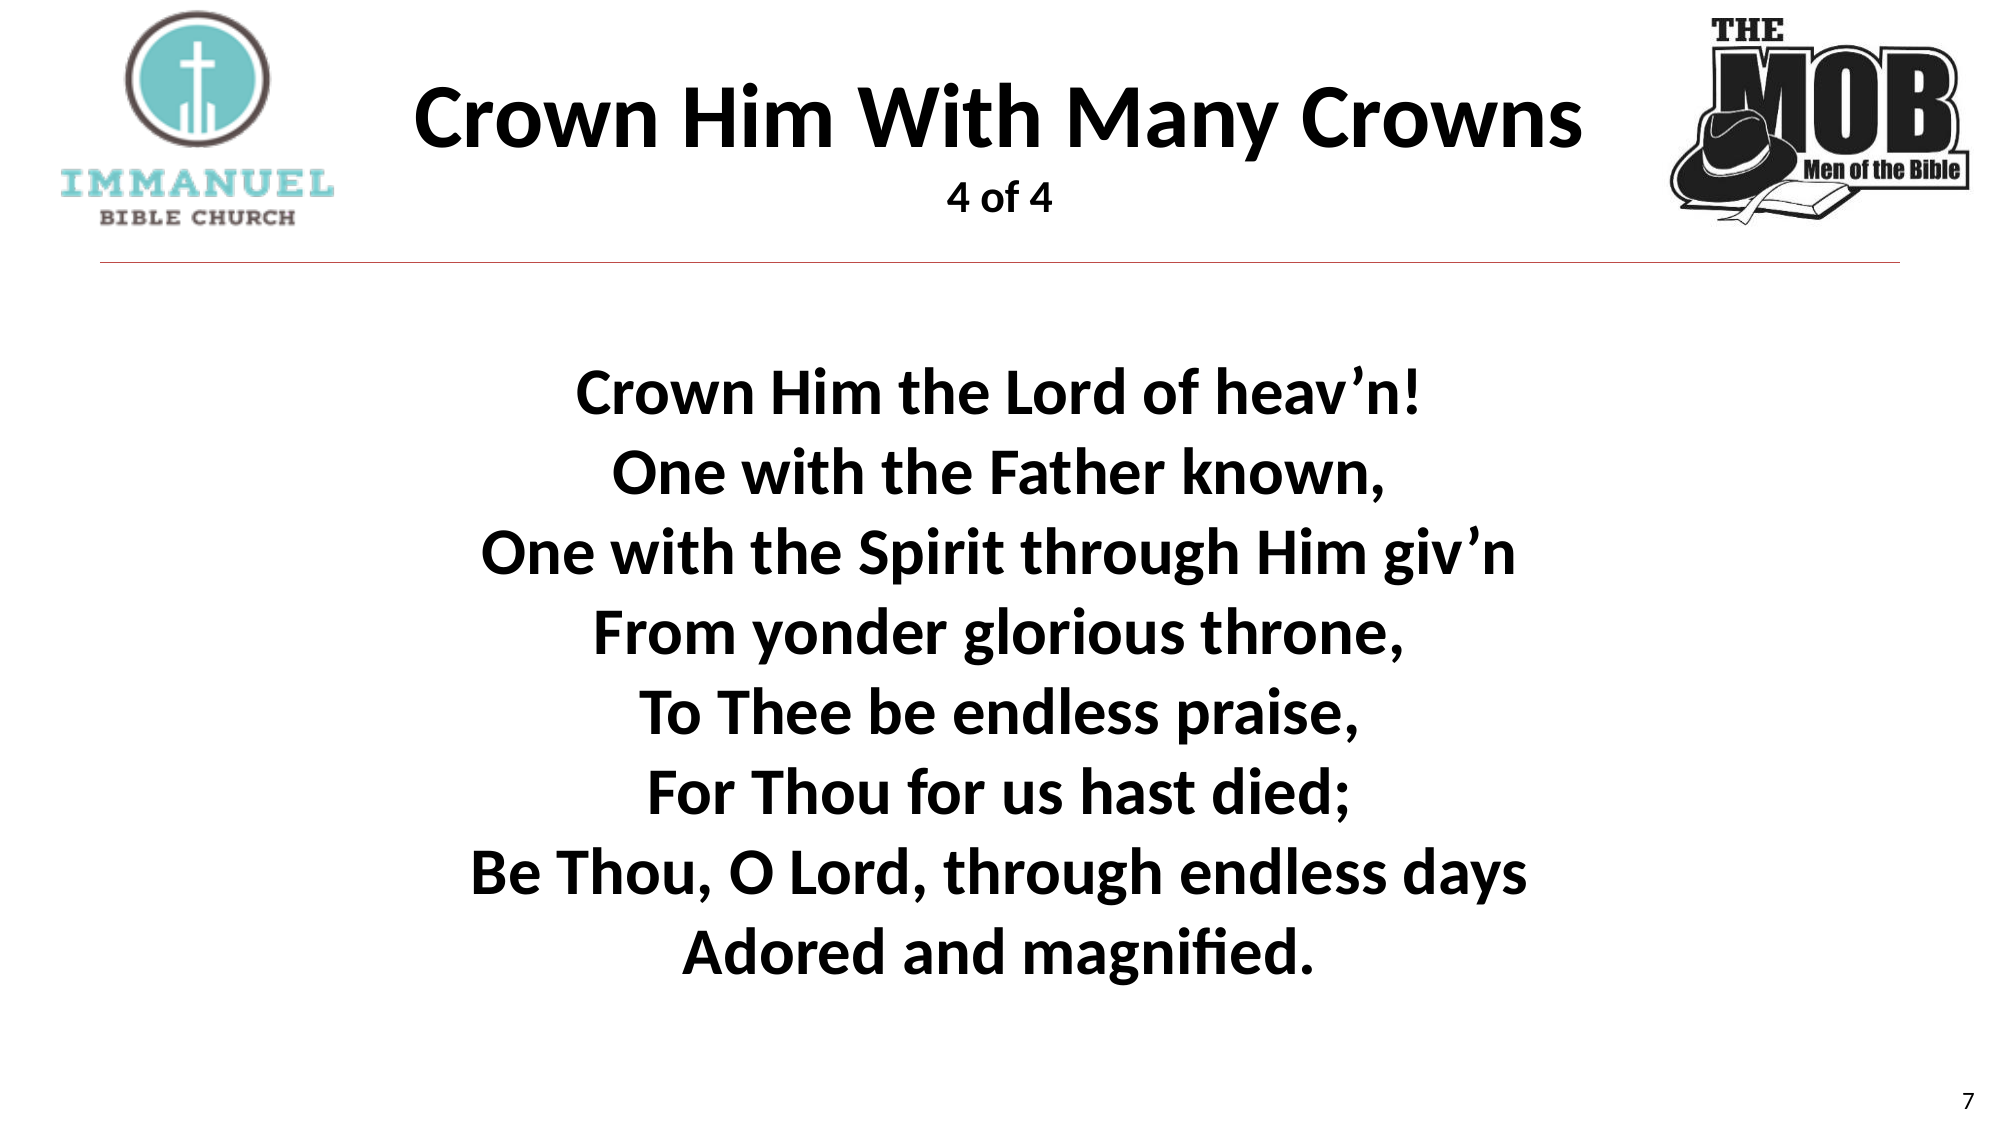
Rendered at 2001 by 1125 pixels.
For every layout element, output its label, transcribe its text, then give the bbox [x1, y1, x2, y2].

picture [58, 0, 338, 250]
list Crown Him the Lord of heav’n! One with the Father known, One with the Spirit through Him giv’n From yonder glorious throne, To Thee be endless praise, For Thou for us hast died; Be Thou, O Lord, through endless days Adored and magnified. [99, 340, 1900, 1083]
title Crown Him With Many Crowns 4 of 4 [99, 45, 1900, 233]
picture [1662, 18, 1975, 228]
slide_number 7 [1839, 1069, 1990, 1125]
